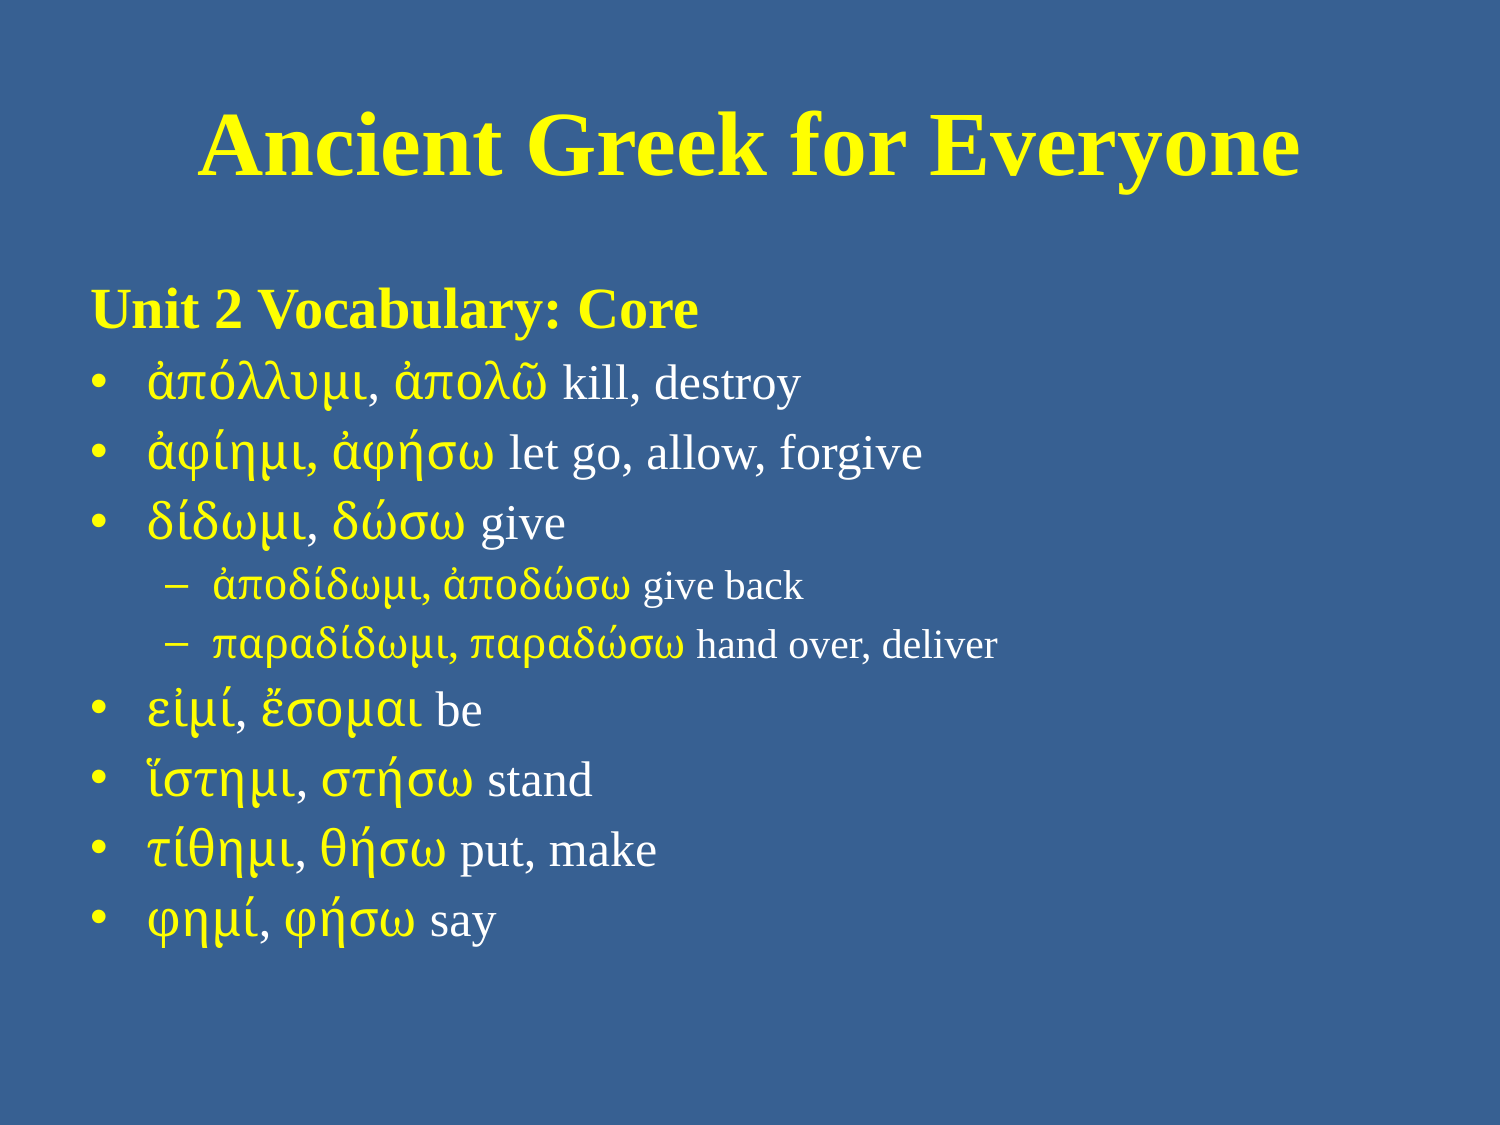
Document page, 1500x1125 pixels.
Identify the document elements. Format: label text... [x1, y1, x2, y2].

title Ancient Greek for Everyone [75, 45, 1425, 233]
list Unit 2 Vocabulary: Core ἀπόλλυμι, ἀπολῶ kill, destroy ἀφίημι, ἀφήσω let go, allow, forgive δίδωμι, δώσω give ἀποδίδωμι, ἀποδώσω give back παραδίδωμι, παραδώσω hand over, deliver εἰμί, ἔσομαι be ἵστημι, στήσω stand τίθημι, θήσω put, make φημί, φήσω say [75, 262, 1425, 1088]
